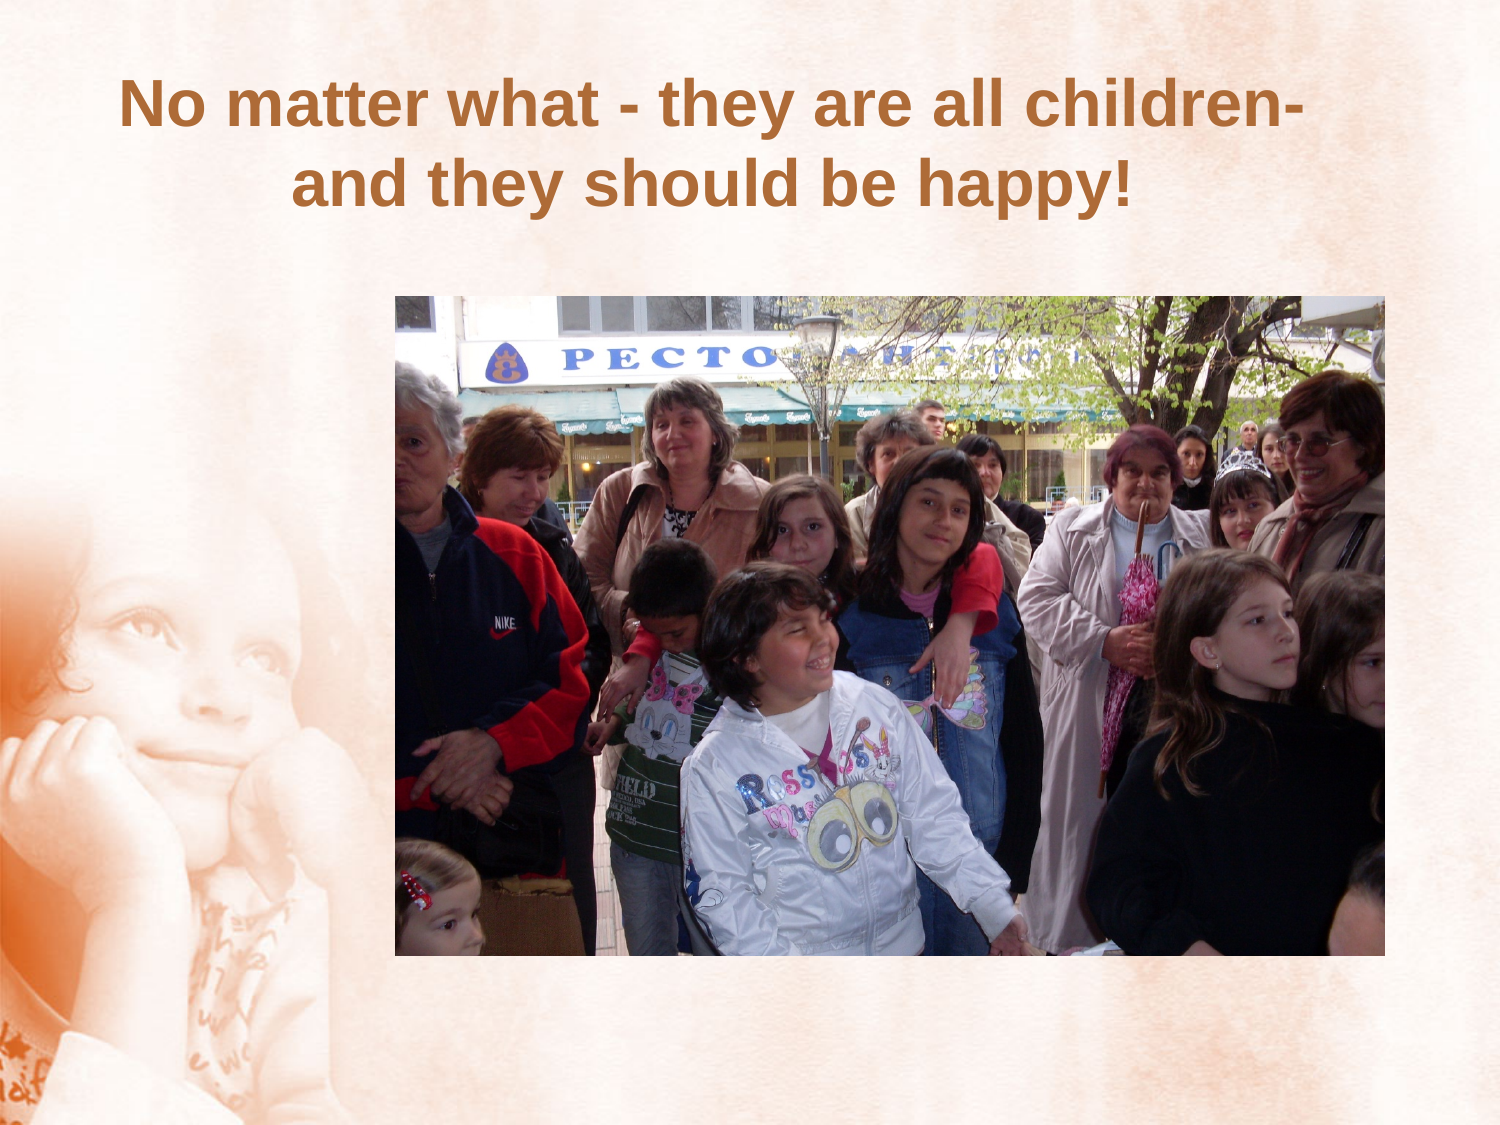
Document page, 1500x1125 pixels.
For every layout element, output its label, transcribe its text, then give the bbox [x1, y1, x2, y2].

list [395, 296, 1386, 957]
title No matter what - they are all children- and they should be happy! [85, 45, 1341, 234]
picture [0, 0, 1500, 1125]
